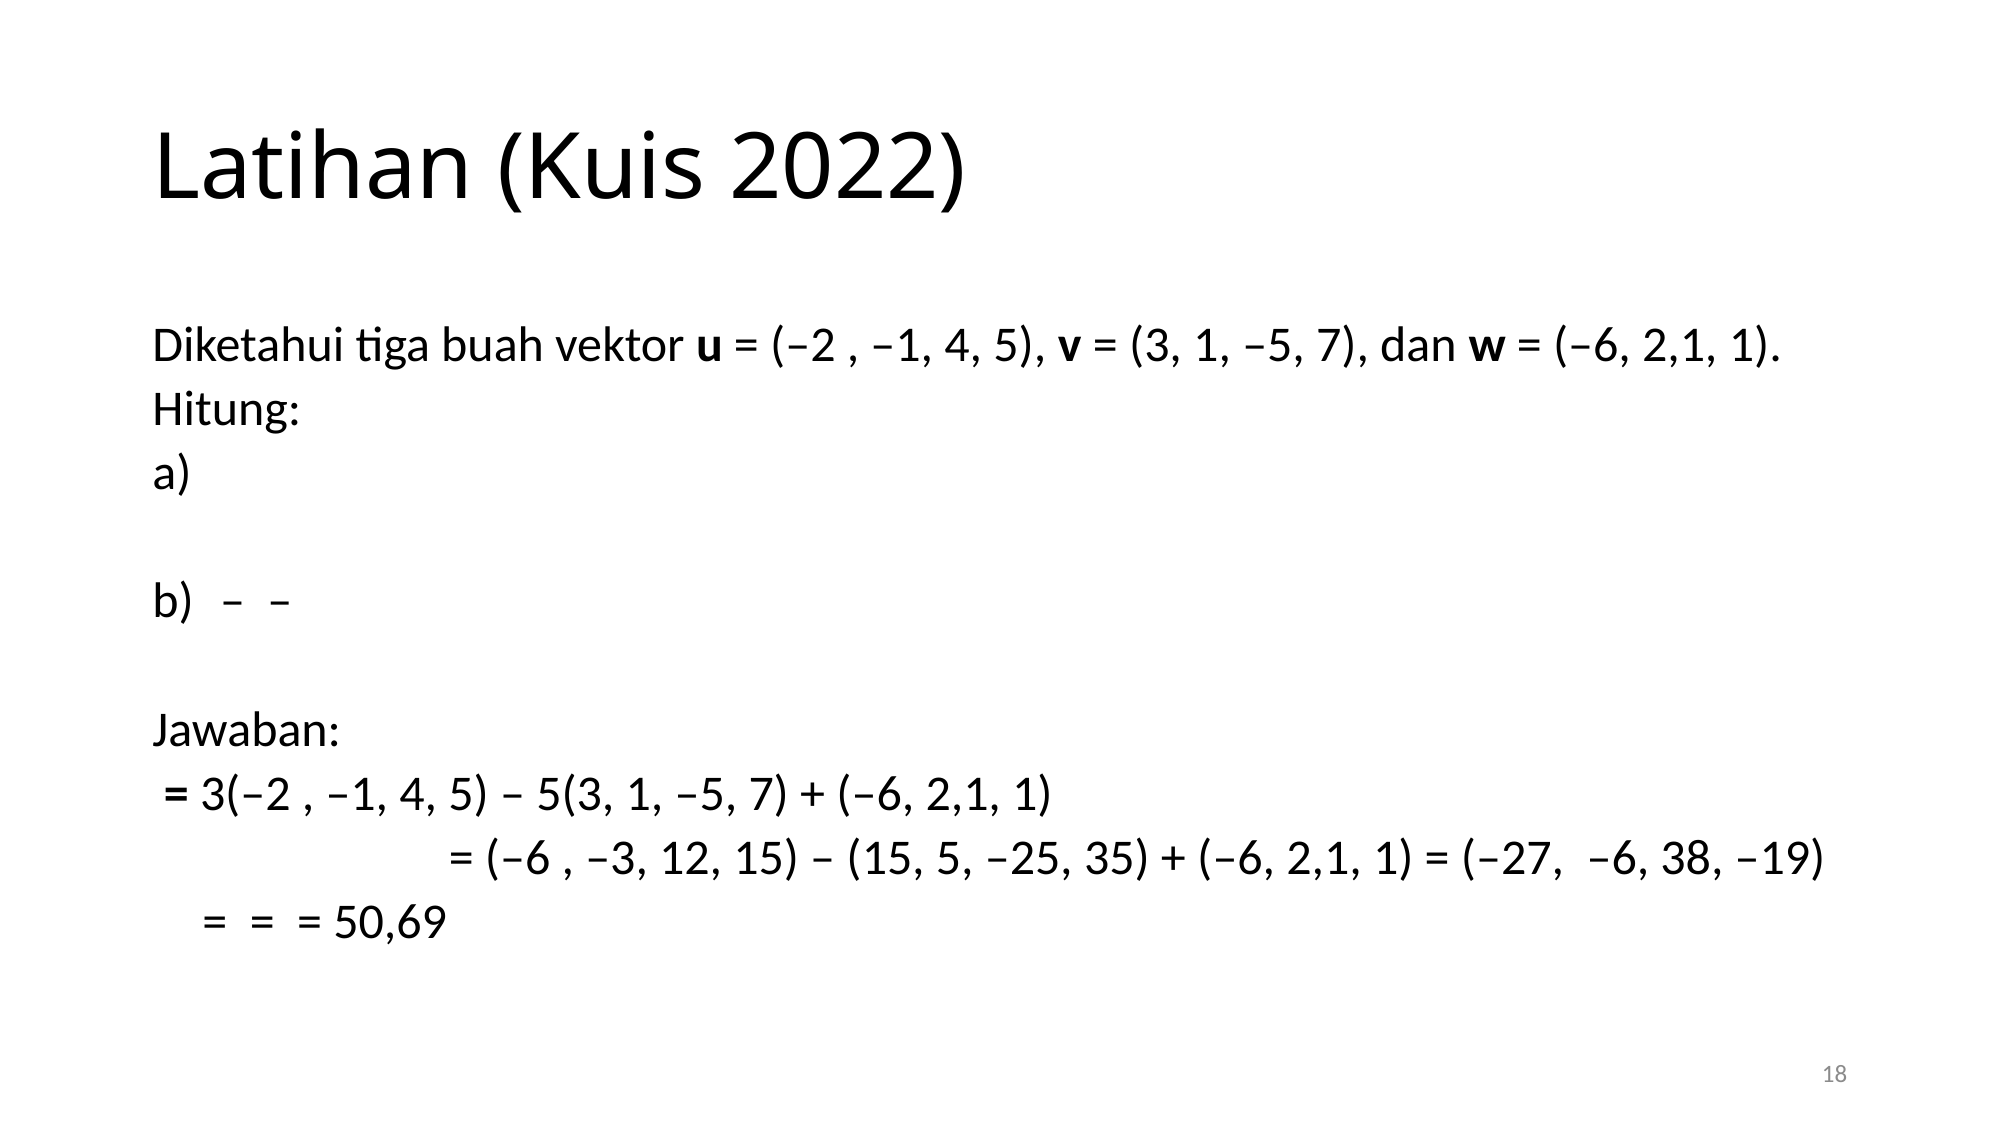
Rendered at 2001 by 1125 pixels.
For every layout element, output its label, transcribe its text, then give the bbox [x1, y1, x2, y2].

slide_number 18 [1412, 1042, 1863, 1103]
title Latihan (Kuis 2022) [137, 59, 1863, 278]
